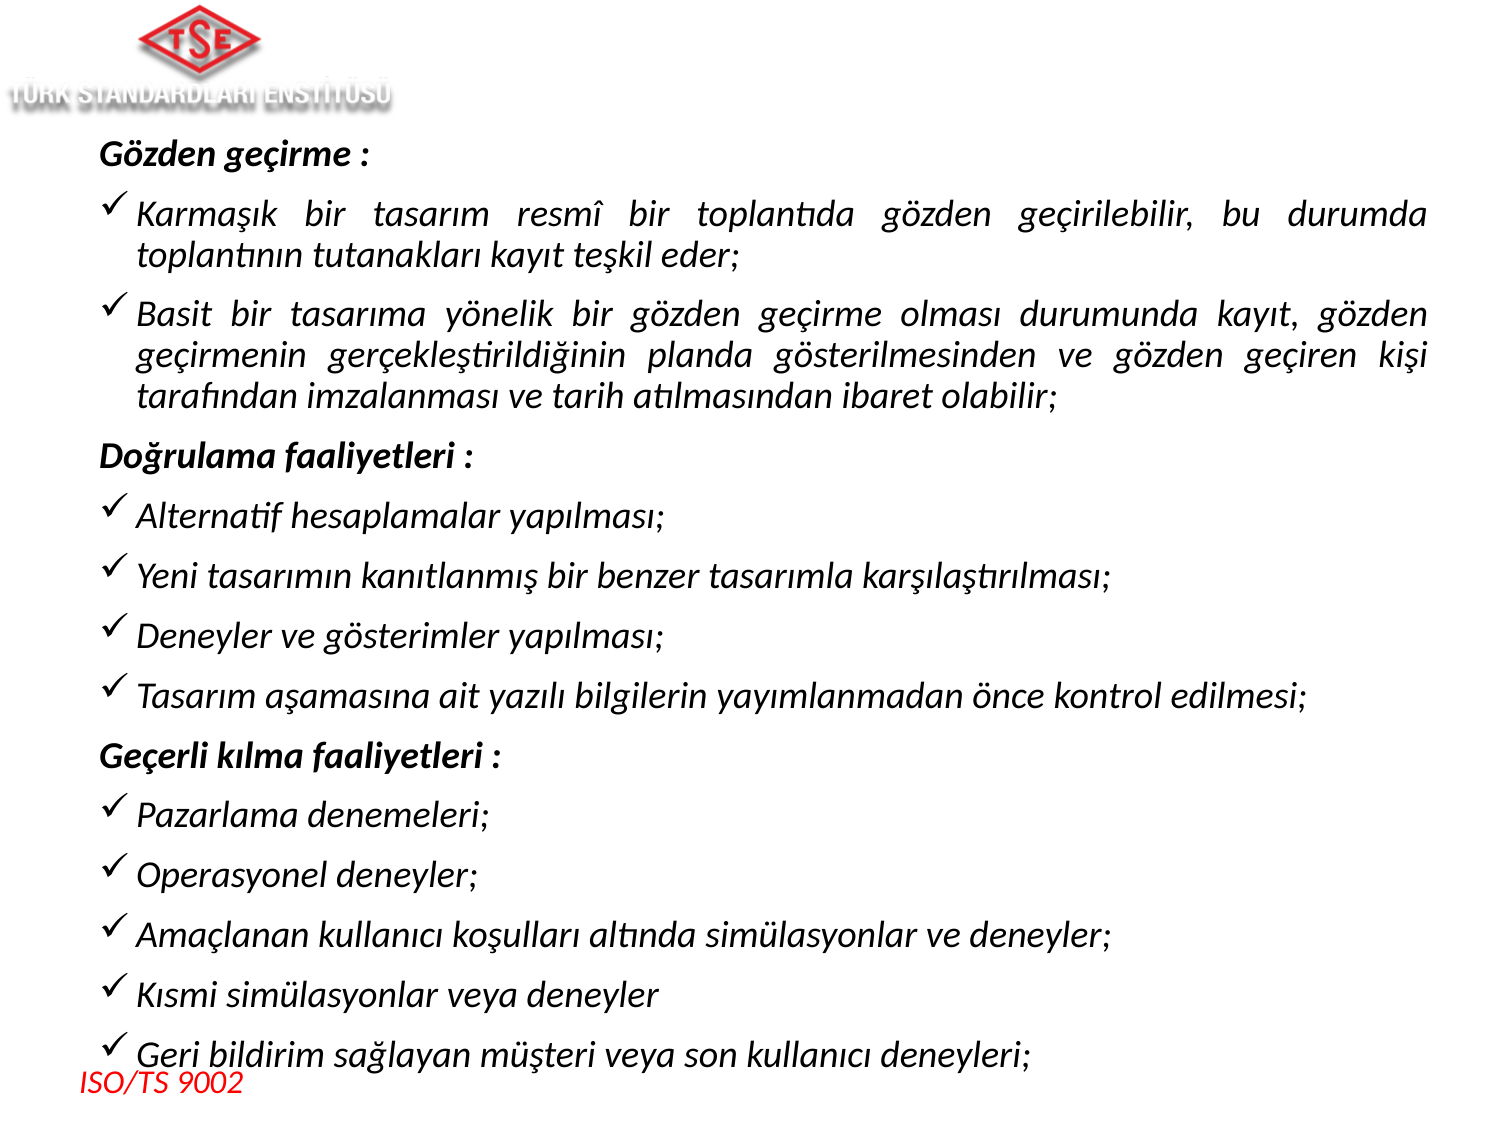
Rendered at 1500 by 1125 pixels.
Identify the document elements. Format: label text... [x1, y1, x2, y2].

list Gözden geçirme : Karmaşık bir tasarım resmî bir toplantıda gözden geçirilebilir, bu durumda toplantının tutanakları kayıt teşkil eder; Basit bir tasarıma yönelik bir gözden geçirme olması durumunda kayıt, gözden geçirmenin gerçekleştirildiğinin planda gösterilmesinden ve gözden geçiren kişi tarafından imzalanması ve tarih atılmasından ibaret olabilir; Doğrulama faaliyetleri : Alternatif hesaplamalar yapılması; Yeni tasarımın kanıtlanmış bir benzer tasarımla karşılaştırılması; Deneyler ve gösterimler yapılması; Tasarım aşamasına ait yazılı bilgilerin yayımlanmadan önce kontrol edilmesi; Geçerli kılma faaliyetleri : Pazarlama denemeleri; Operasyonel deneyler; Amaçlanan kullanıcı koşulları altında simülasyonlar ve deneyler; Kısmi simülasyonlar veya deneyler Geri bildirim sağlayan müşteri veya son kullanıcı deneyleri; [84, 126, 1446, 1086]
text_box ISO/TS 9002 [64, 1053, 335, 1108]
picture [0, 0, 400, 126]
